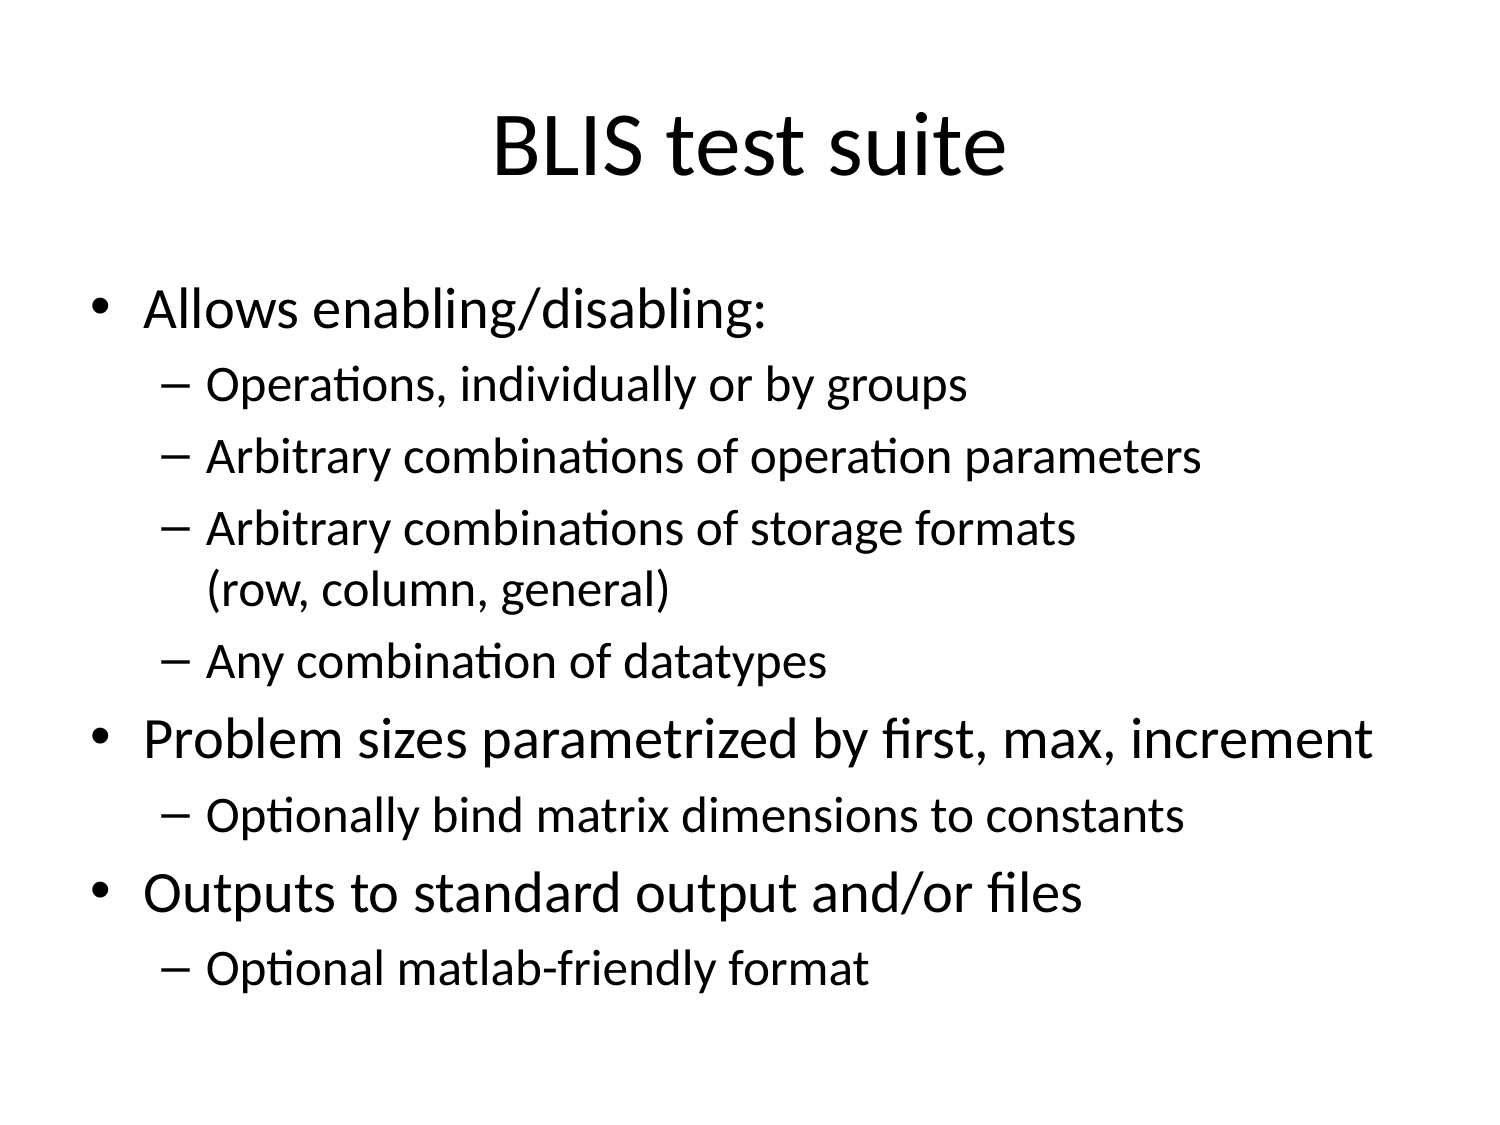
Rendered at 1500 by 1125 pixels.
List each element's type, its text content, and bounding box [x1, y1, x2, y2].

title BLIS test suite [75, 45, 1425, 233]
list Allows enabling/disabling: Operations, individually or by groups Arbitrary combinations of operation parameters Arbitrary combinations of storage formats (row, column, general) Any combination of datatypes Problem sizes parametrized by first, max, increment Optionally bind matrix dimensions to constants Outputs to standard output and/or files Optional matlab-friendly format [75, 262, 1436, 1005]
